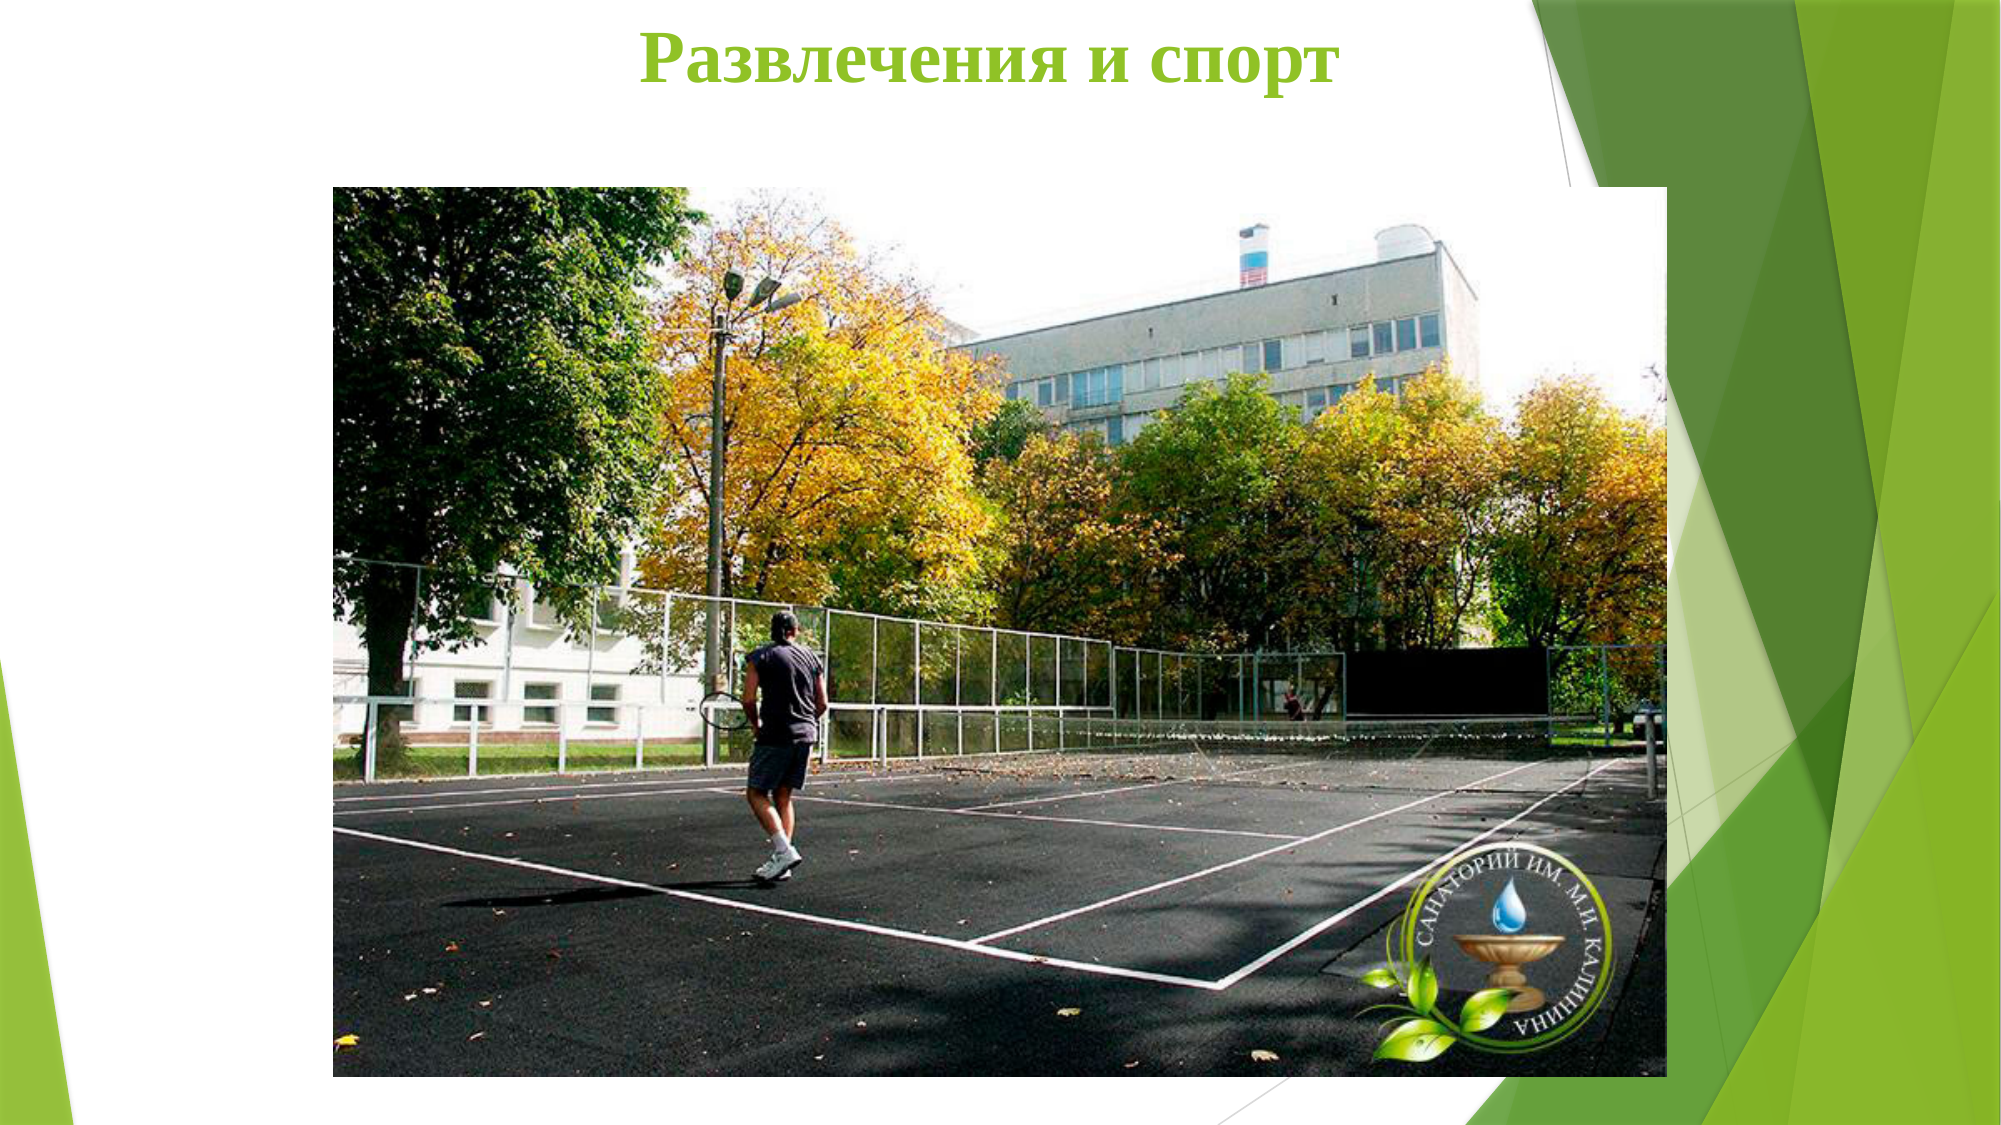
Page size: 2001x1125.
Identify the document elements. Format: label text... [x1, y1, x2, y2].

title Развлечения и спорт [294, 0, 1706, 217]
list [332, 187, 1668, 1077]
